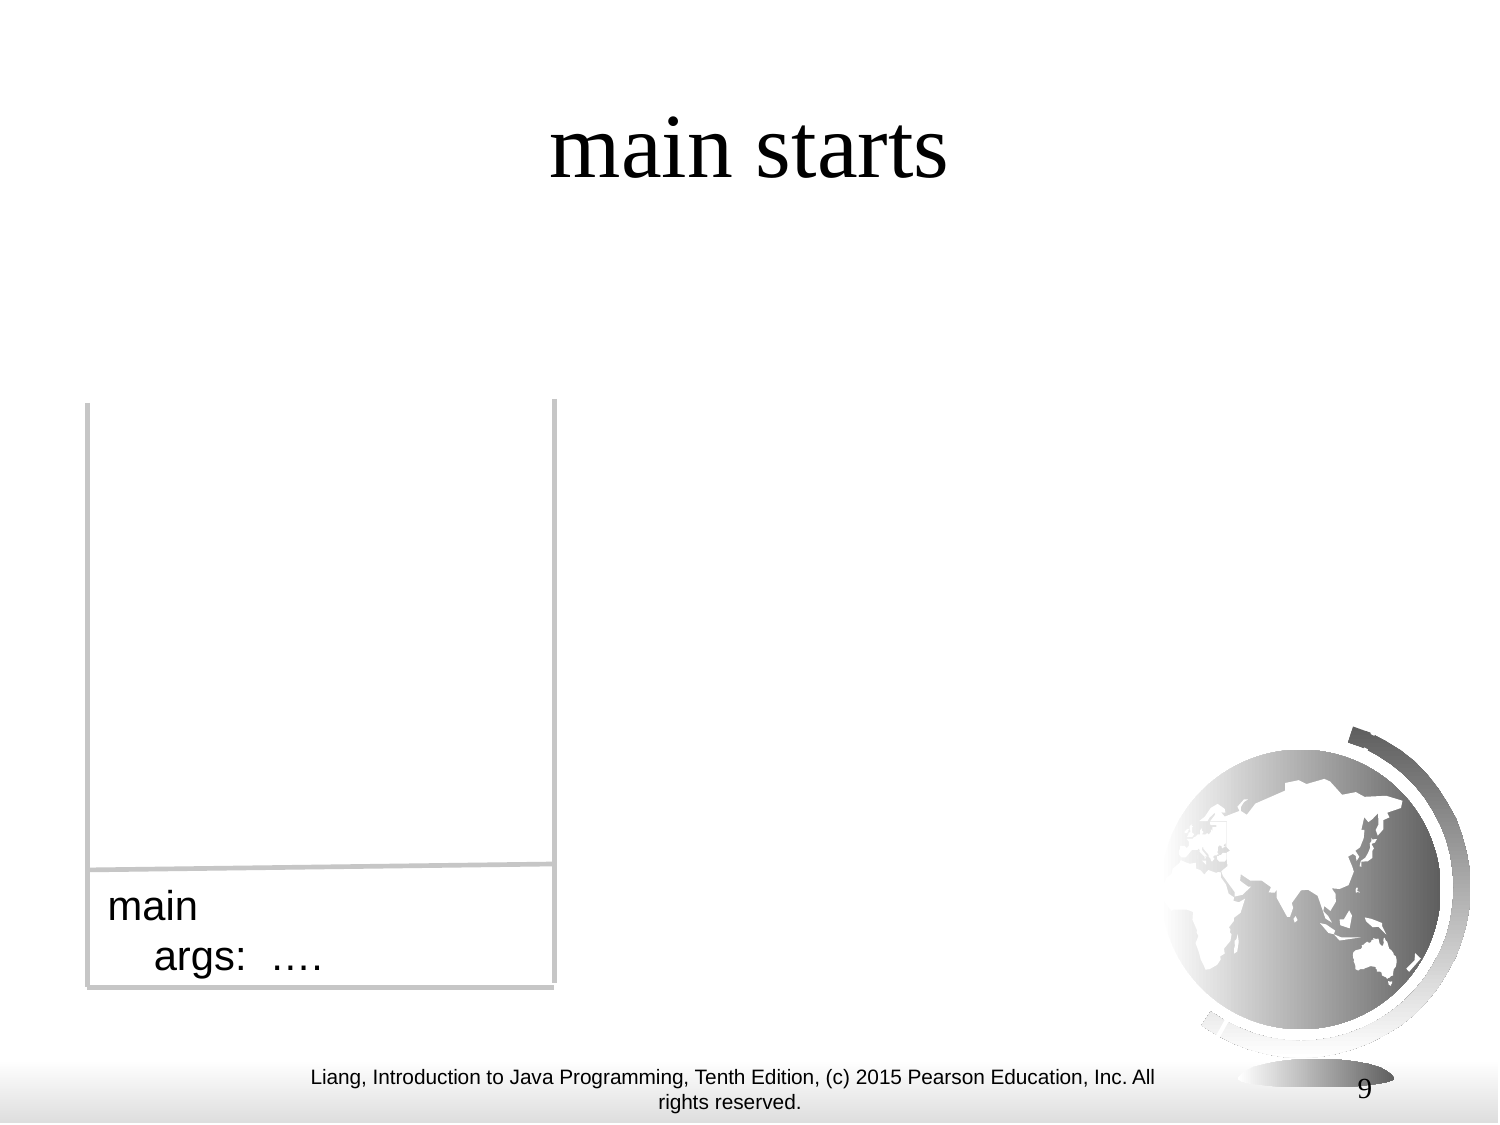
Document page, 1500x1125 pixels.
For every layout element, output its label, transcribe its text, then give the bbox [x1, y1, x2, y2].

slide_number 9 [1074, 1049, 1388, 1125]
title main starts [112, 46, 1388, 235]
text_box main args: …. [92, 879, 411, 985]
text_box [87, 863, 555, 871]
